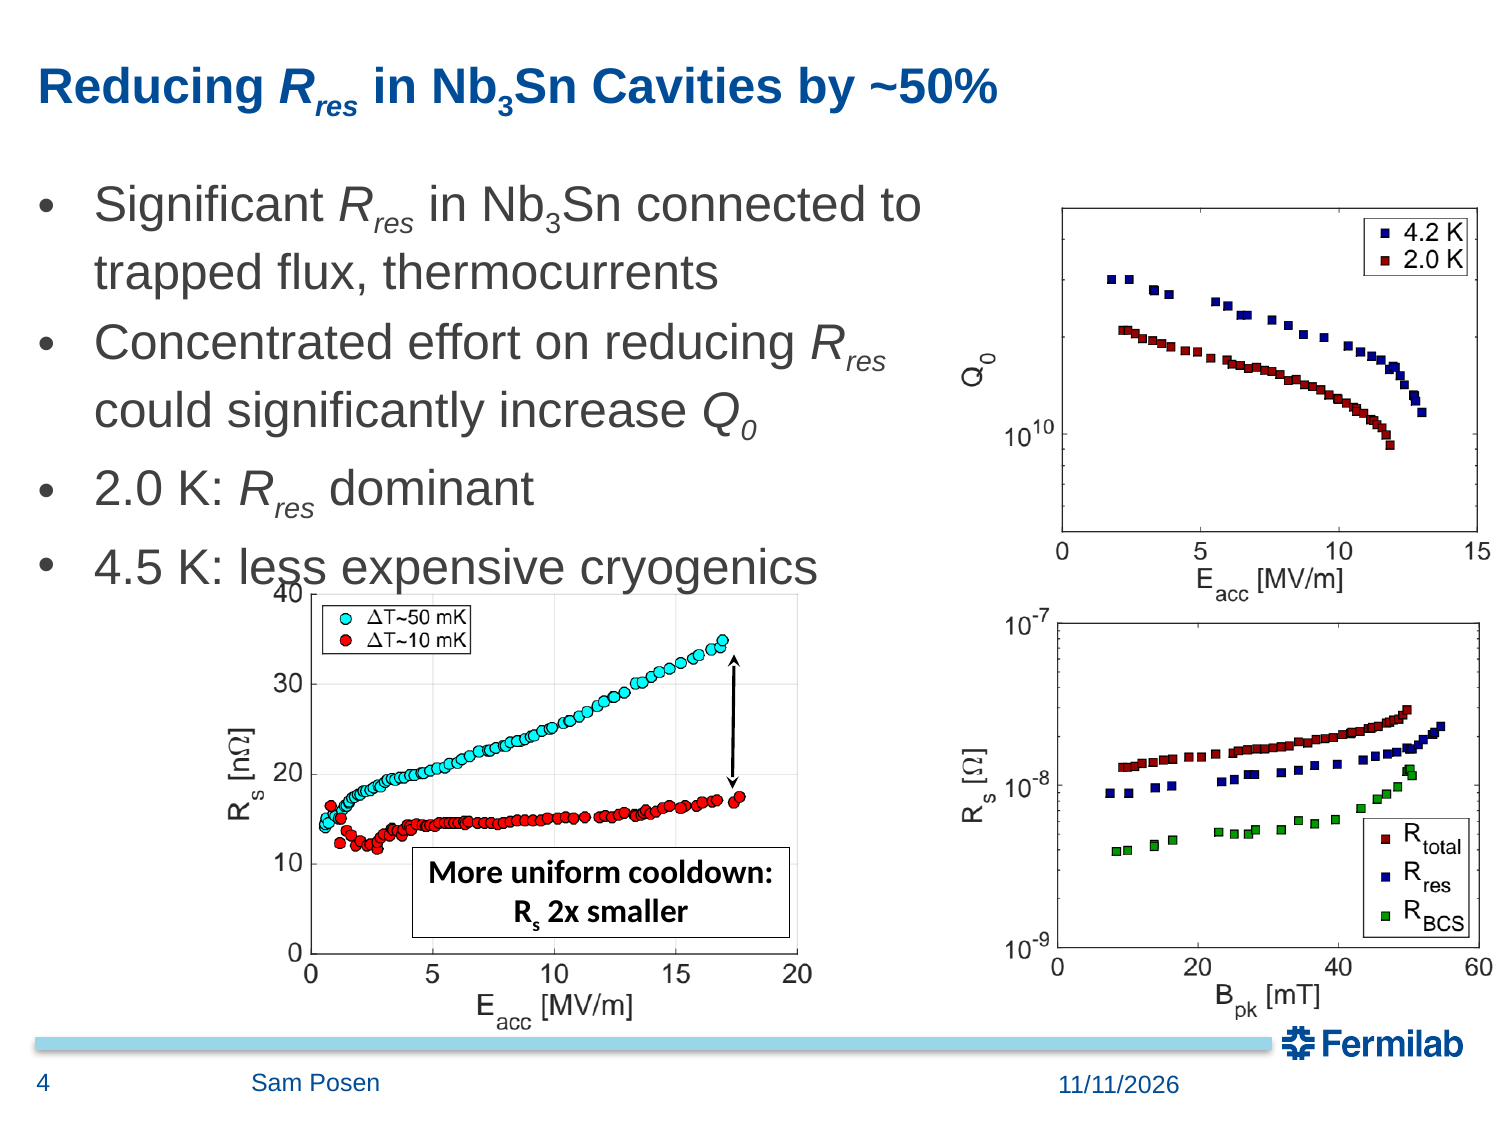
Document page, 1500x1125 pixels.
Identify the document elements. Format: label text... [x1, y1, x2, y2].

picture [224, 559, 857, 1034]
footer Sam Posen [251, 1066, 1279, 1107]
picture [1282, 1026, 1463, 1060]
picture [960, 176, 1500, 1020]
list Significant Rres in Nb3Sn connected to trapped flux, thermocurrents Concentrated effort on reducing Rres could significantly increase Q0 2.0 K: Rres dominant 4.5 K: less expensive cryogenics [37, 171, 990, 592]
slide_number 4 [36, 1066, 105, 1106]
title Reducing Rres in Nb3Sn Cavities by ~50% [37, 17, 1463, 123]
